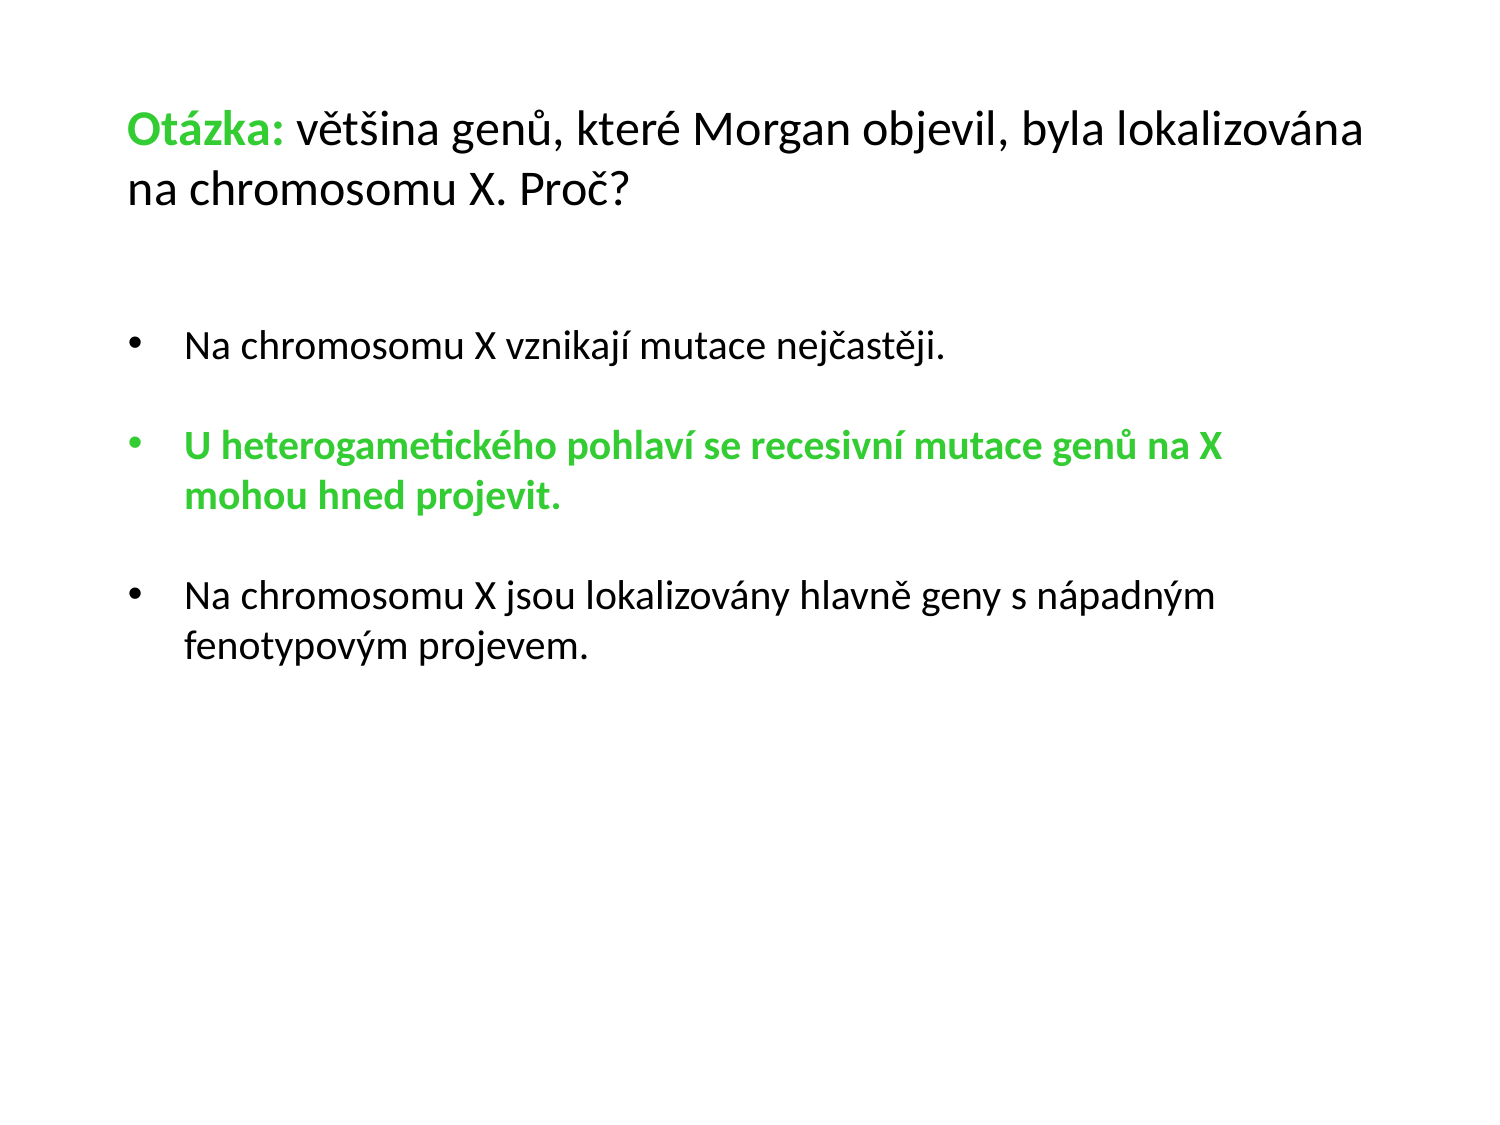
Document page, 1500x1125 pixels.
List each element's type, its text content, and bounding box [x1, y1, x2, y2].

text_box Otázka: většina genů, které Morgan objevil, byla lokalizována na chromosomu X. Proč? [113, 88, 1391, 224]
text_box Na chromosomu X vznikají mutace nejčastěji. U heterogametického pohlaví se recesivní mutace genů na X mohou hned projevit. Na chromosomu X jsou lokalizovány hlavně geny s nápadným fenotypovým projevem. [113, 310, 1264, 676]
